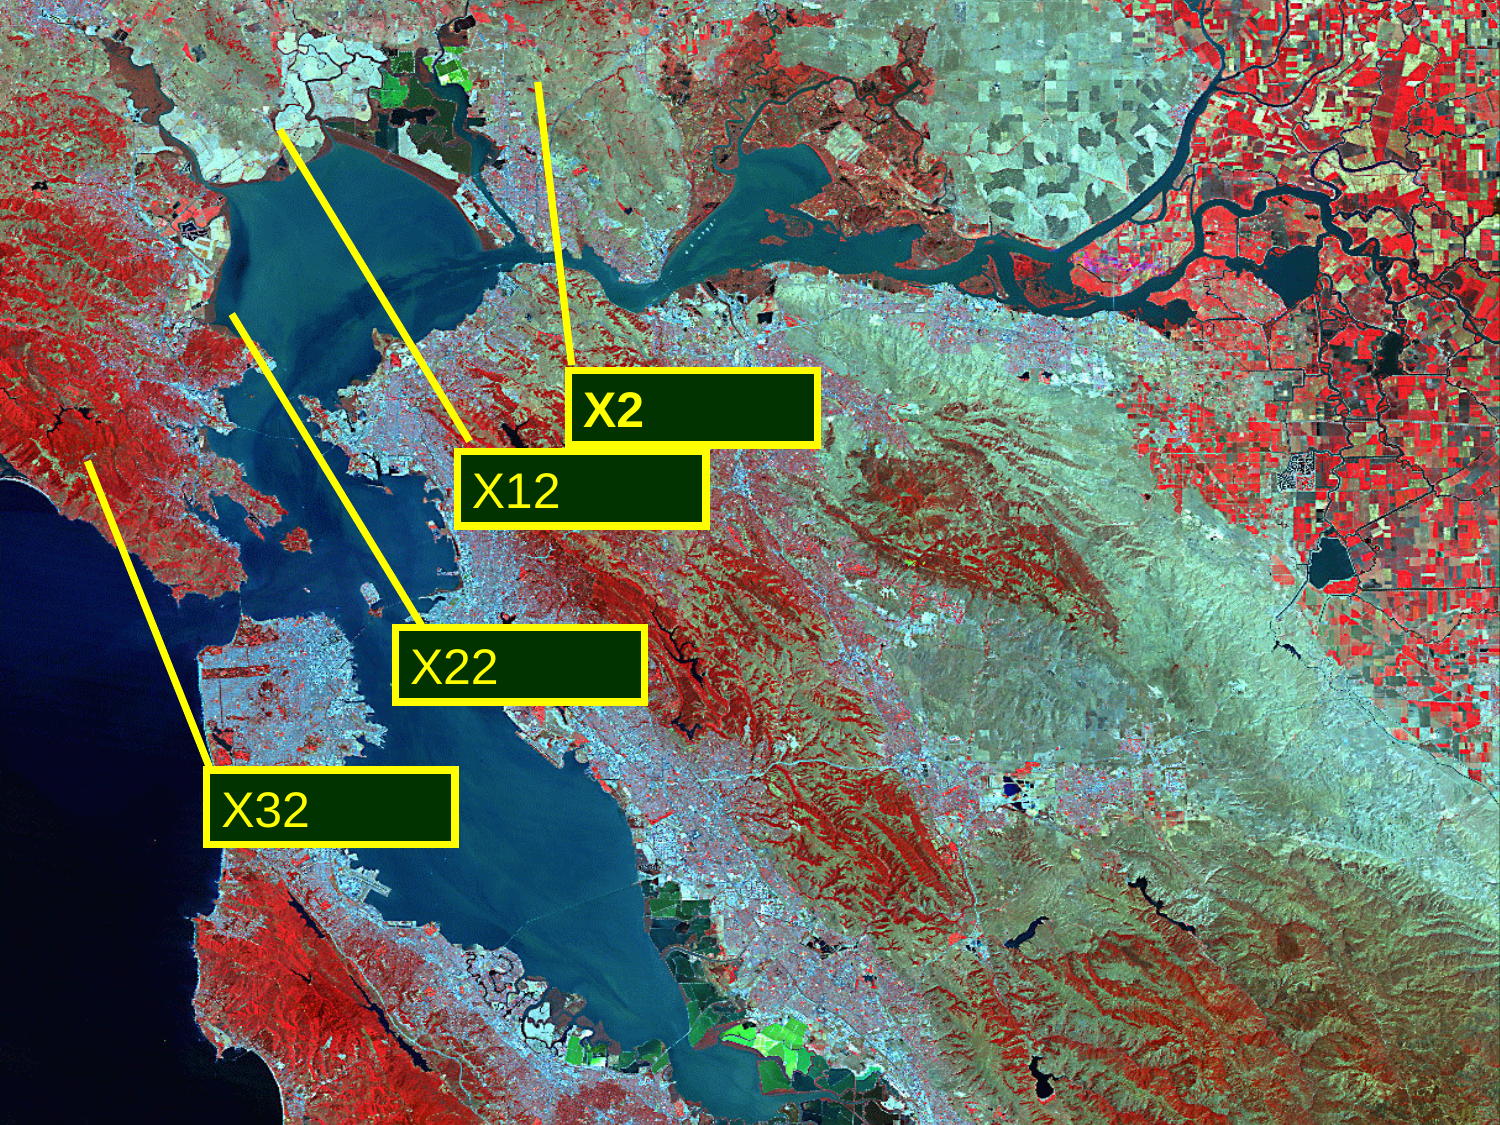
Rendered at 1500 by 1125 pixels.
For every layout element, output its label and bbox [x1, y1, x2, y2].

text_box [537, 81, 818, 447]
picture [0, 0, 1500, 1125]
